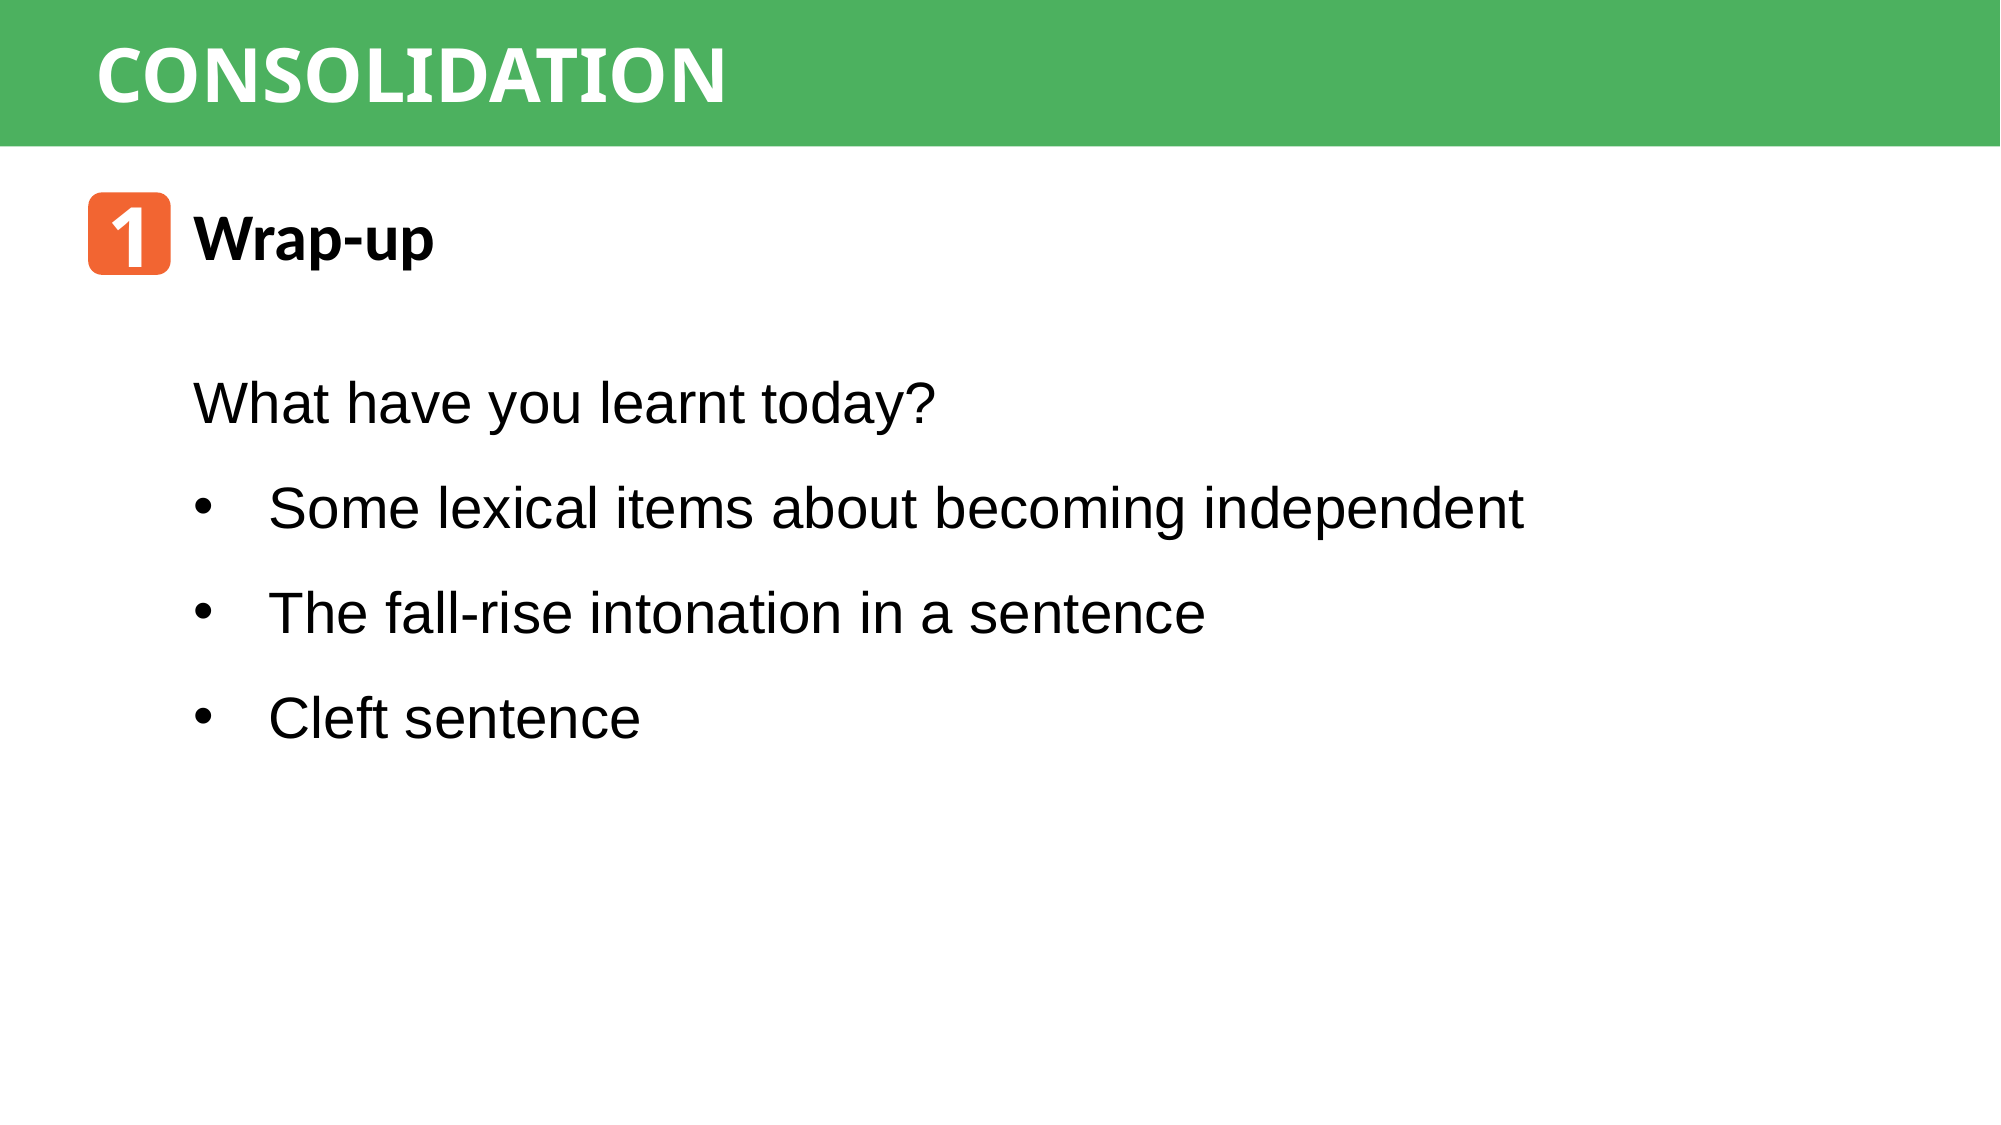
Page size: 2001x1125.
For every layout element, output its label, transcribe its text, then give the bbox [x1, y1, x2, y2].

text_box 1 [93, 176, 167, 292]
text_box [0, 0, 2000, 147]
text_box What have you learnt today? Some lexical items about becoming independent The fall-rise intonation in a sentence Cleft sentence [179, 323, 1840, 758]
text_box [87, 194, 93, 273]
text_box [167, 195, 172, 272]
text_box CONSOLIDATION [81, 20, 831, 125]
text_box Wrap-up [179, 186, 1483, 282]
